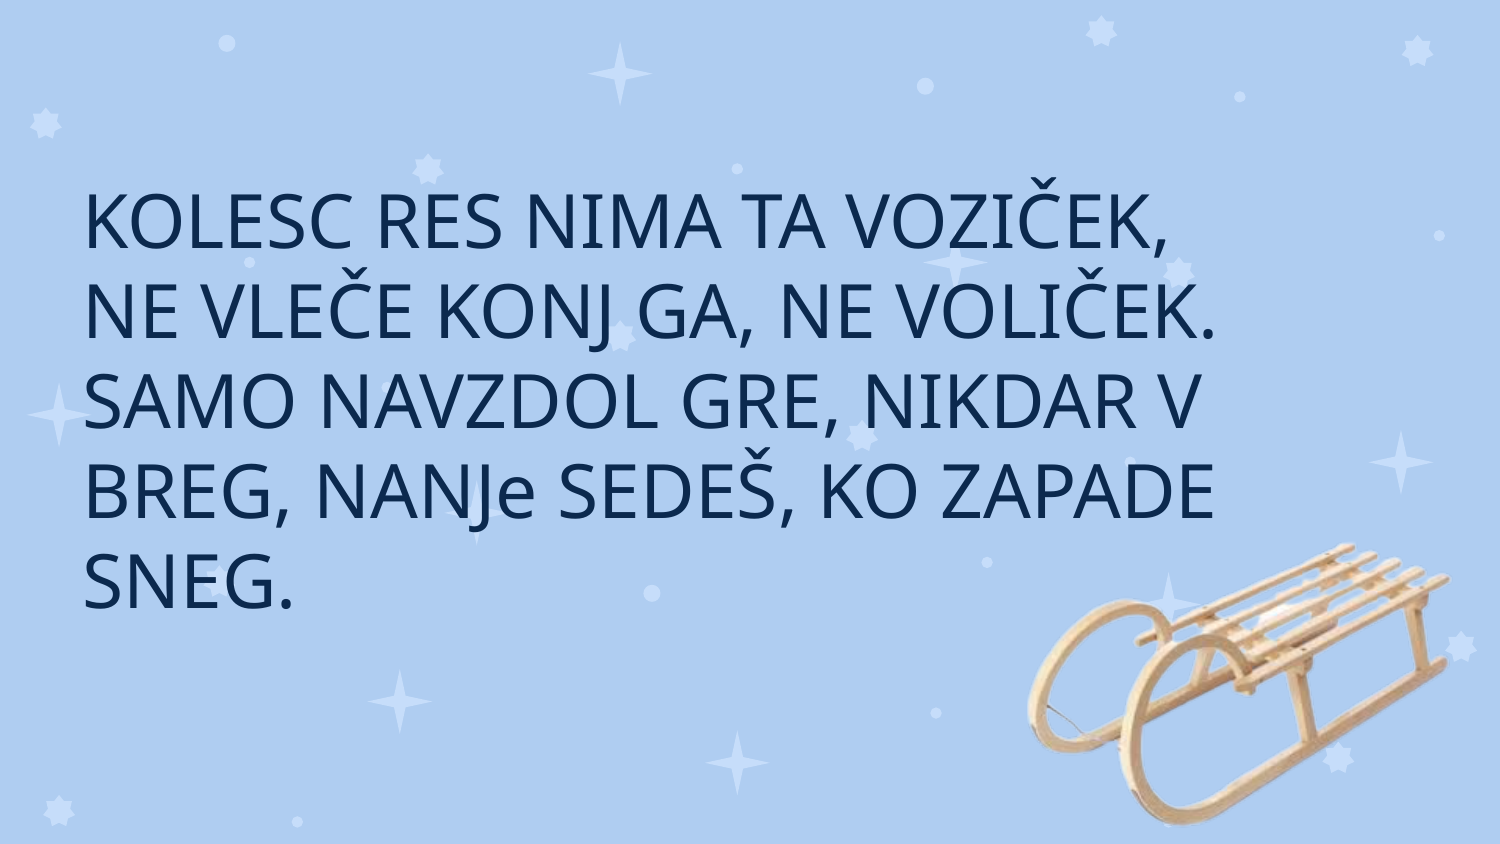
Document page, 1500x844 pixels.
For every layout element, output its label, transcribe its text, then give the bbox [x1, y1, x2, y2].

picture [1027, 541, 1456, 830]
subtitle KOLESC RES NIMA TA VOZIČEK, NE VLEČE KONJ GA, NE VOLIČEK. SAMO NAVZDOL GRE, NIKDAR V BREG, NANJe SEDEŠ, KO ZAPADE SNEG. [44, 158, 1307, 642]
